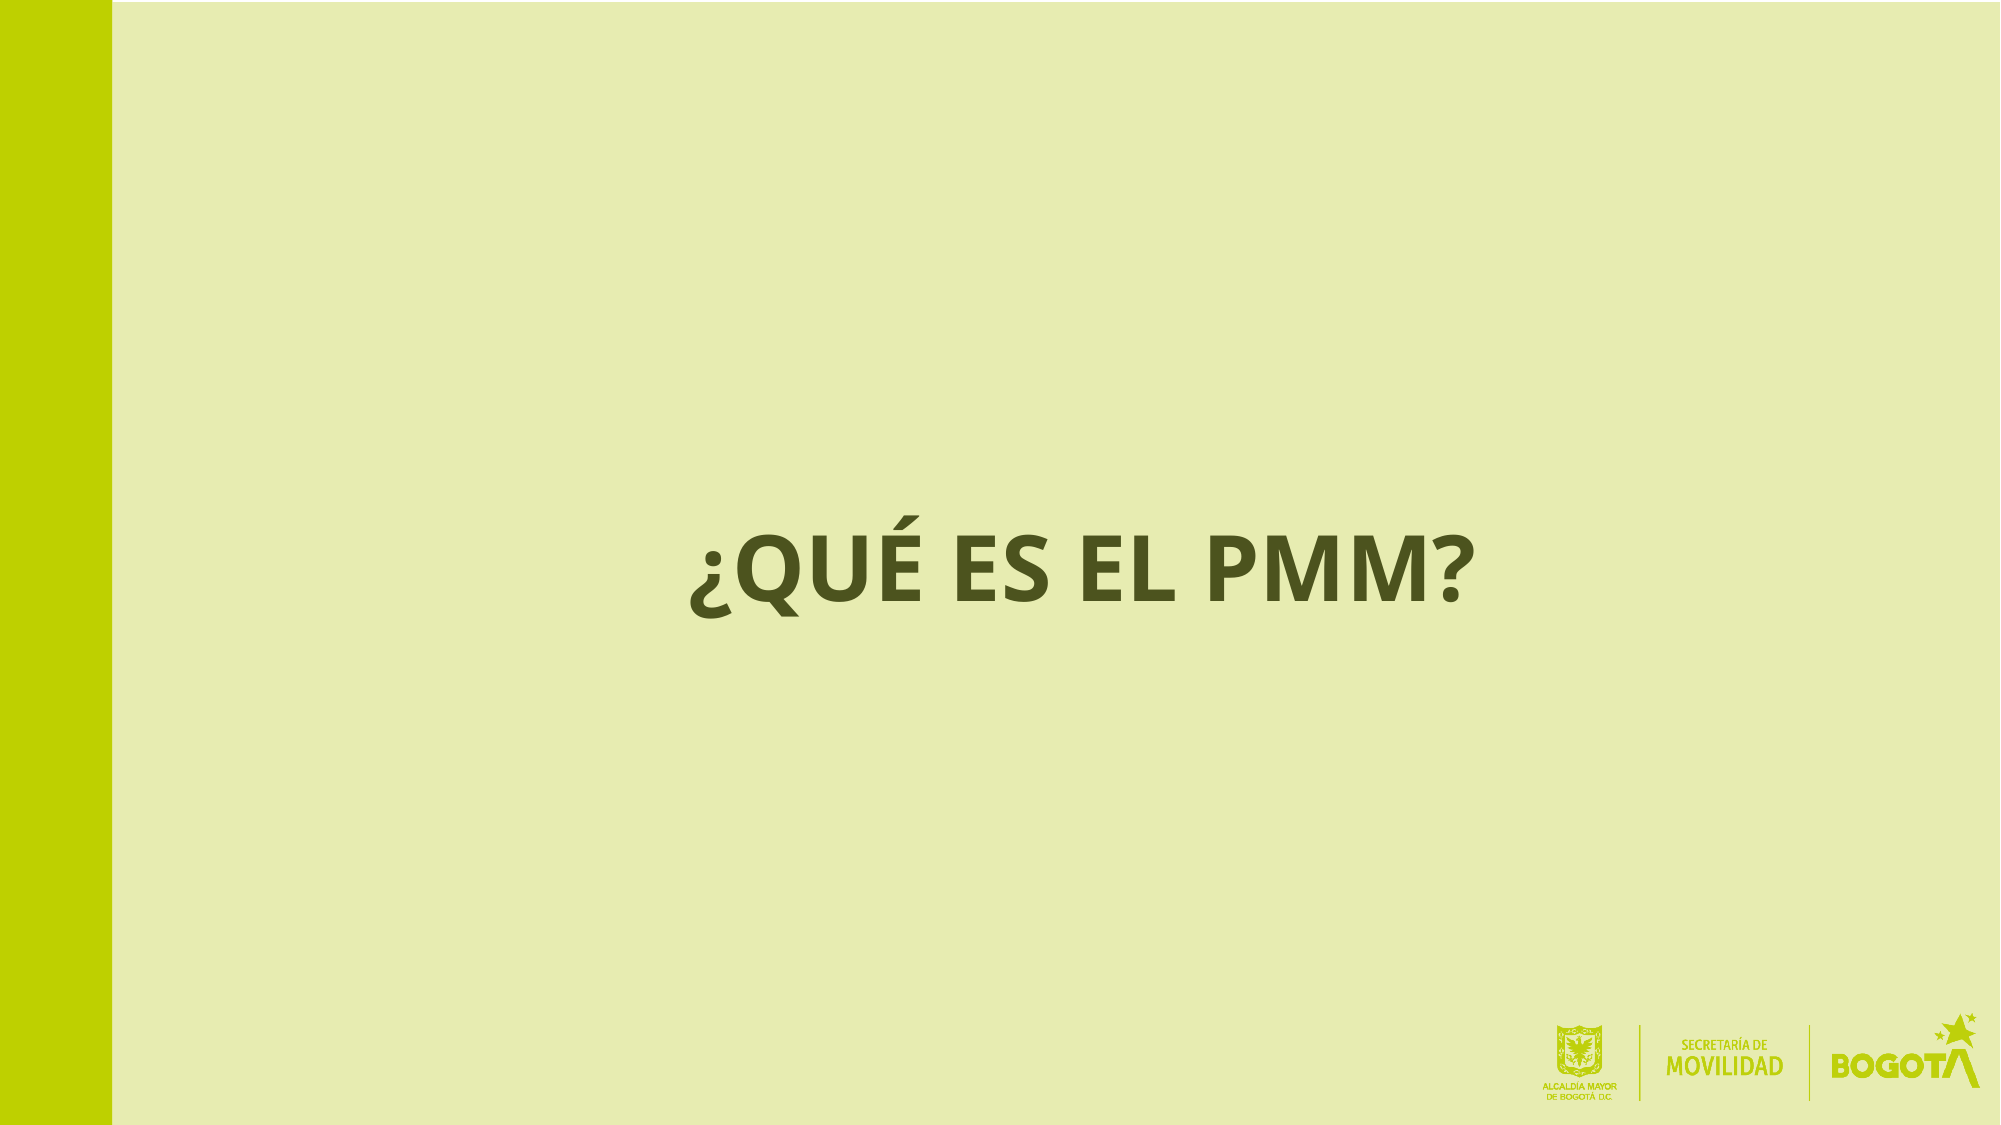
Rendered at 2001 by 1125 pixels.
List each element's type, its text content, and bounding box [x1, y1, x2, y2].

text_box ¿QUÉ ES EL PMM? [113, 1, 2000, 1125]
picture [1529, 1006, 1992, 1113]
text_box [0, 0, 113, 1125]
